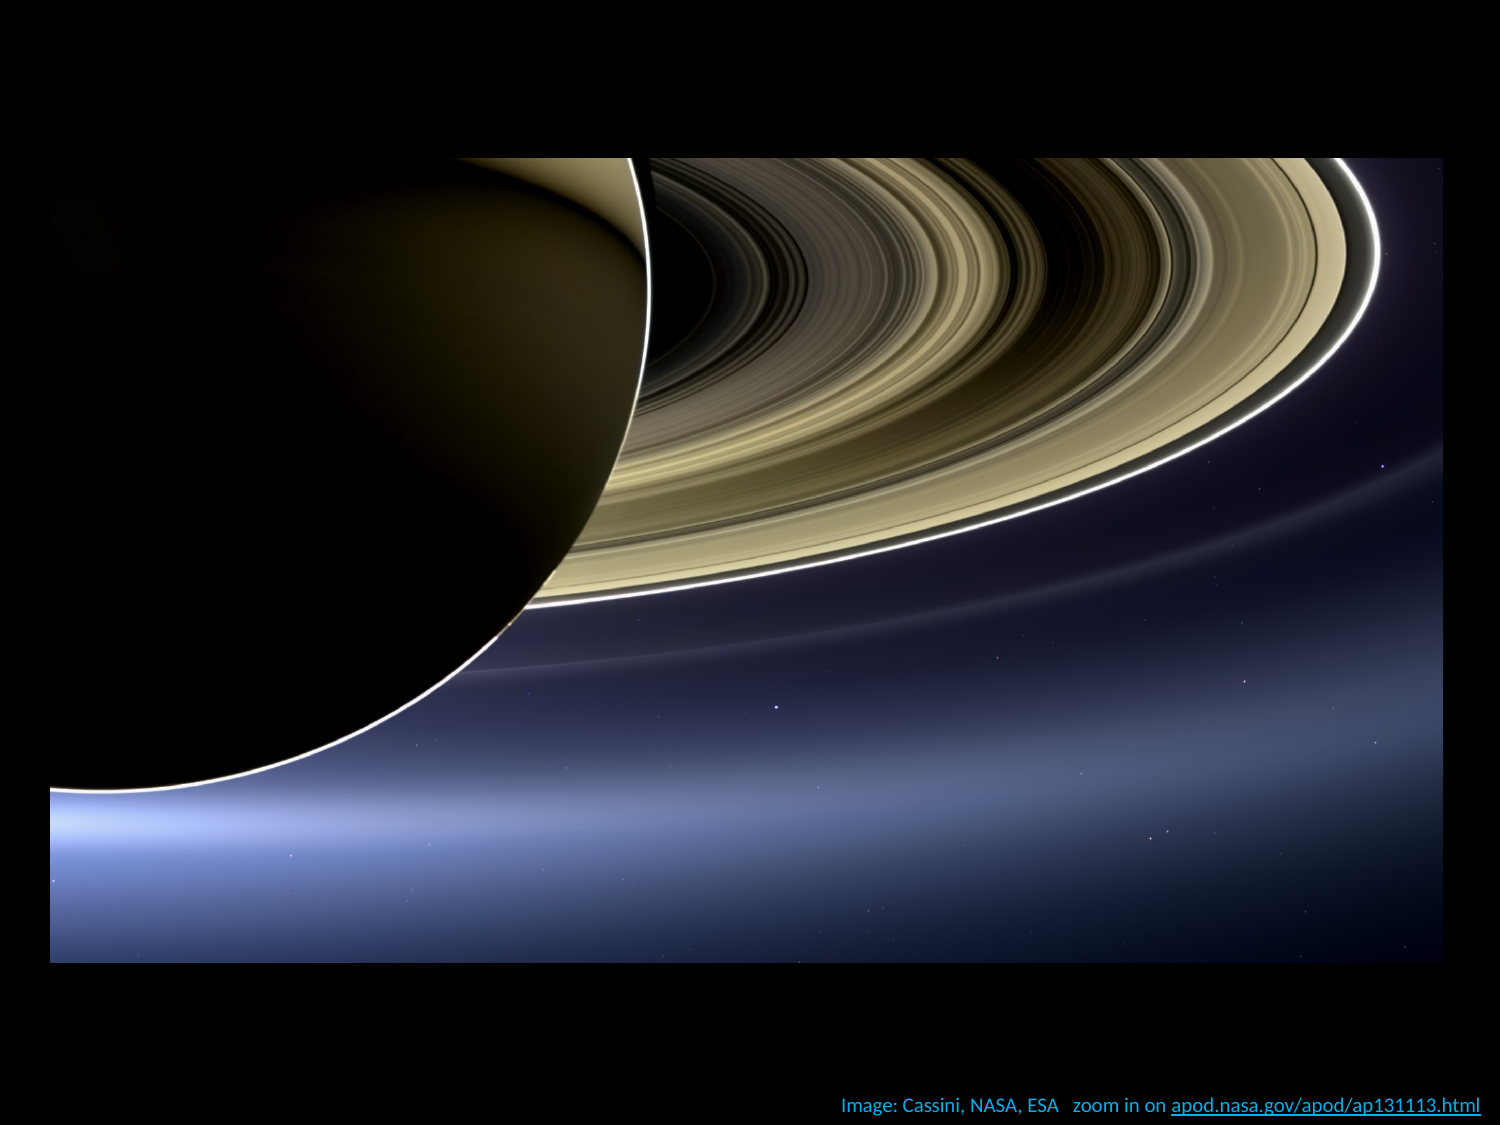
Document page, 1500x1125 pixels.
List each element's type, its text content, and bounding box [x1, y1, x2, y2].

picture [49, 157, 1444, 963]
text_box Image: Cassini, NASA, ESA zoom in on apod.nasa.gov/apod/ap131113.html [826, 1084, 1496, 1125]
